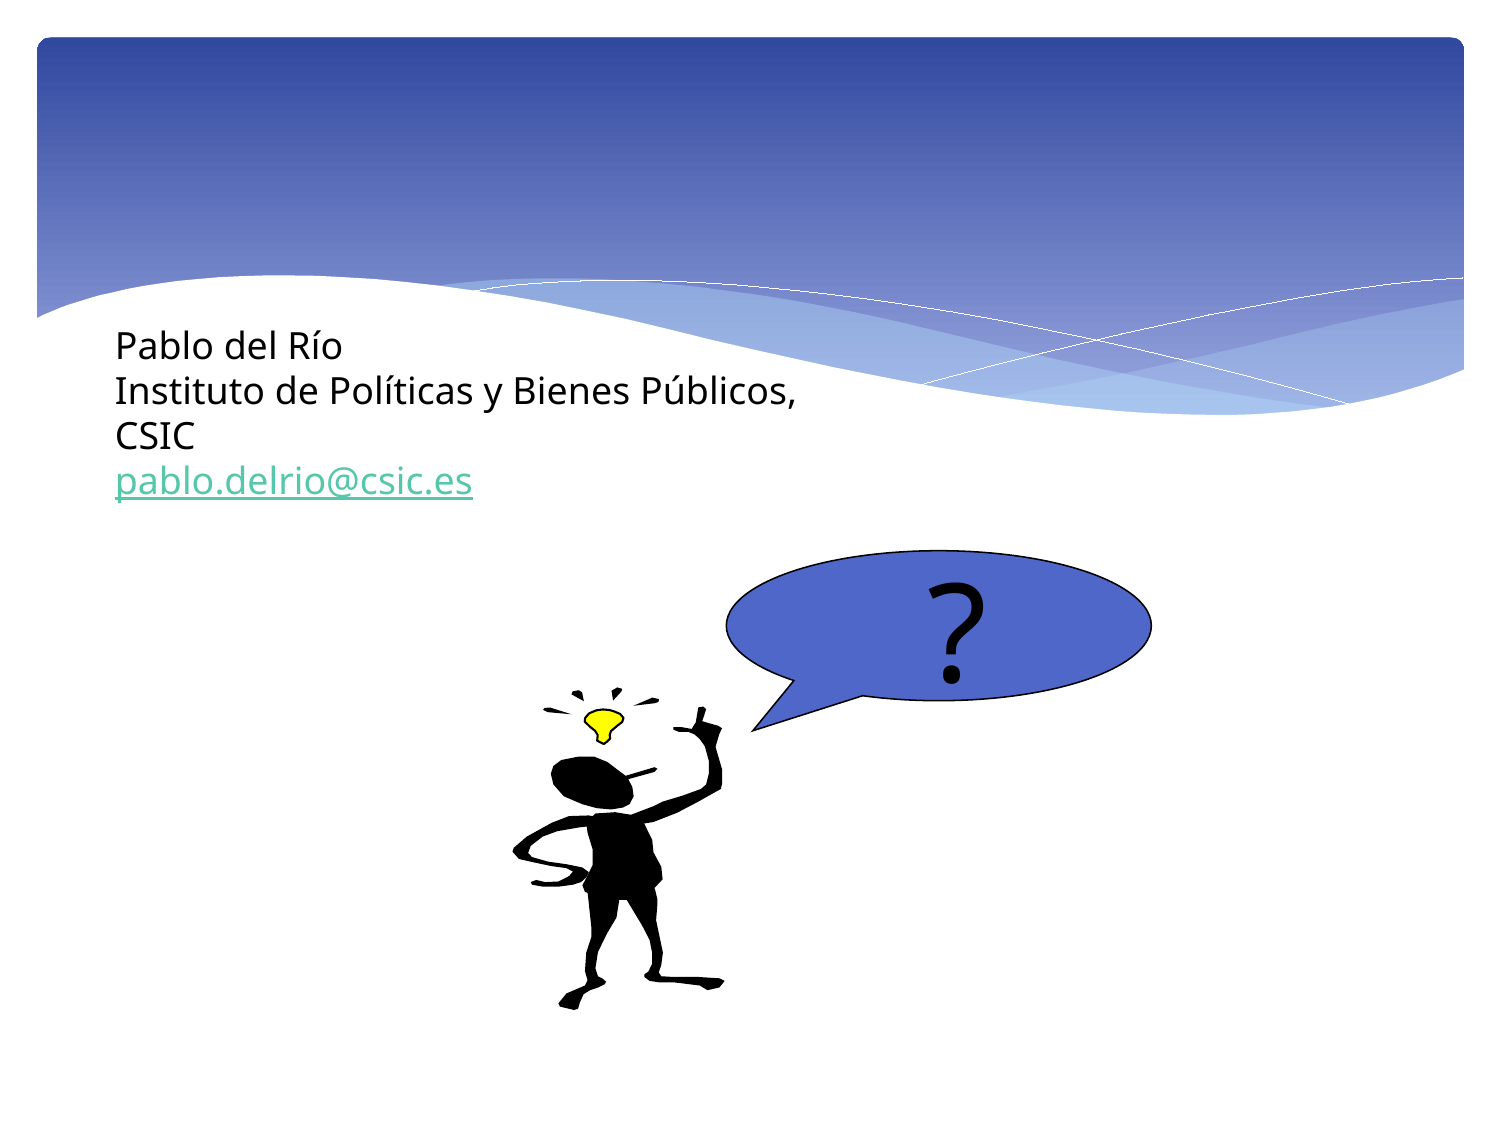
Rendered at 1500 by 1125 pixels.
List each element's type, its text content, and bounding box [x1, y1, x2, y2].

text_box ? [912, 537, 1025, 718]
text_box Pablo del Río Instituto de Políticas y Bienes Públicos, CSIC pablo.delrio@csic.es [100, 314, 851, 516]
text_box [512, 687, 726, 1011]
text_box [726, 551, 912, 731]
text_box [1025, 557, 1152, 695]
